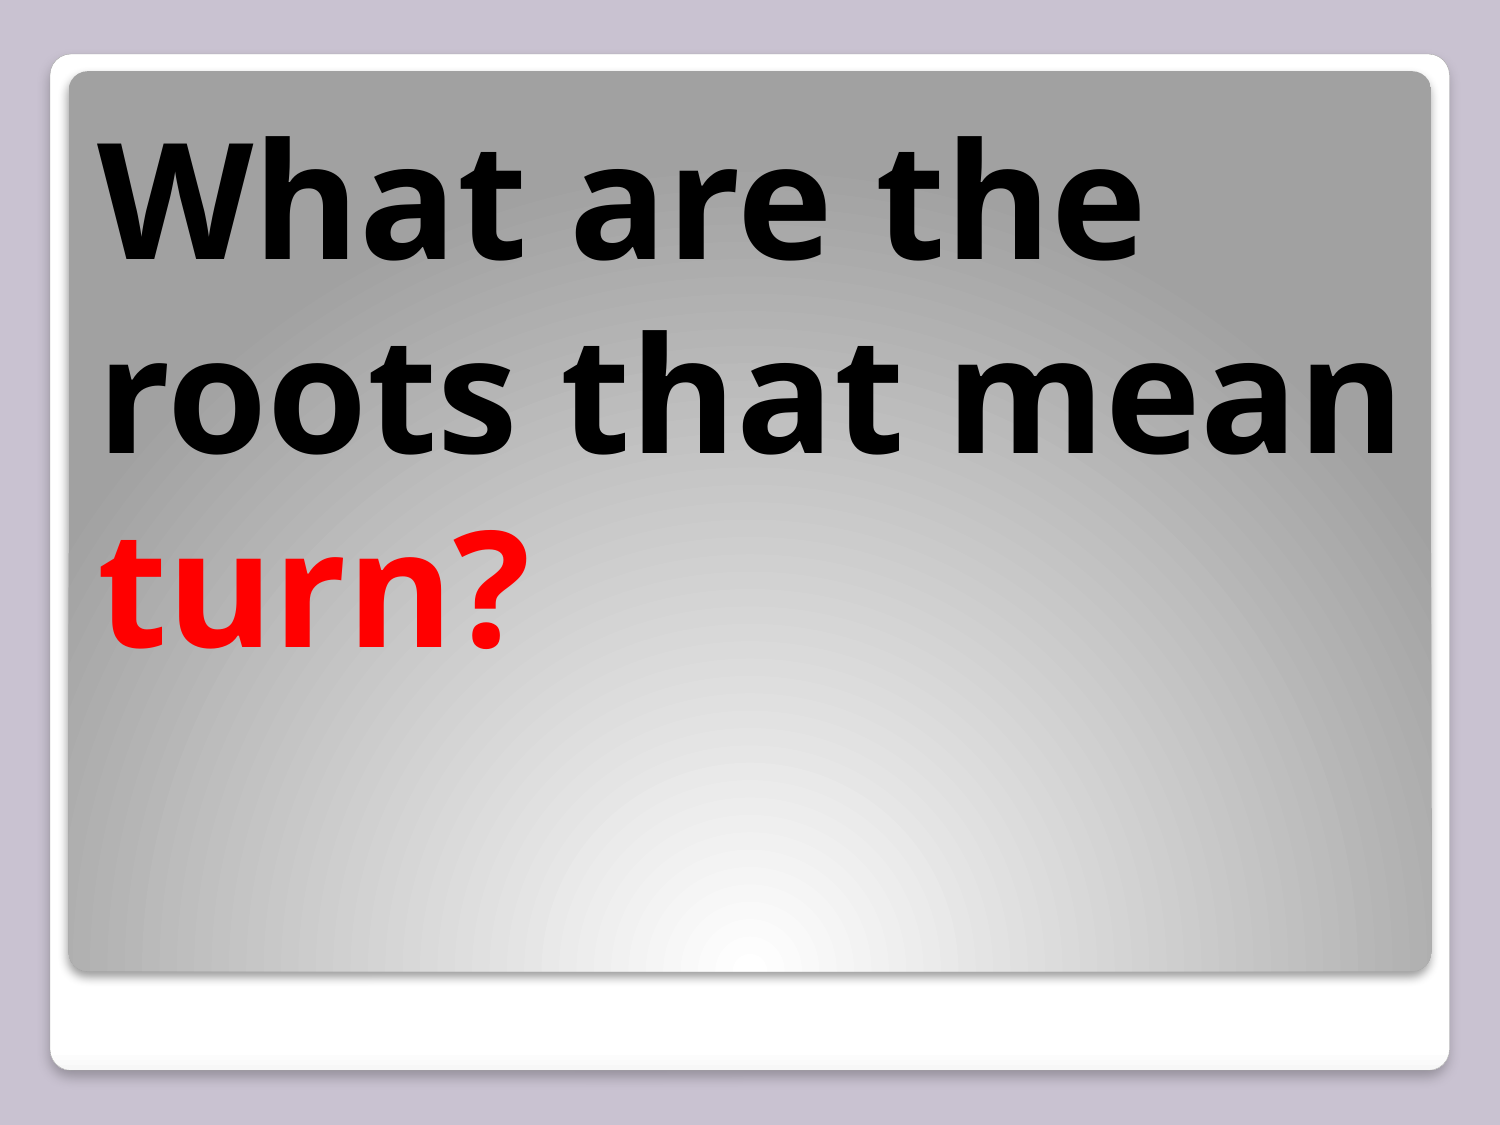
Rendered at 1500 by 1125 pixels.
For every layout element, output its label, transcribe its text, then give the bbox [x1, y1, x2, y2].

title What are the roots that mean turn? [82, 87, 1425, 688]
